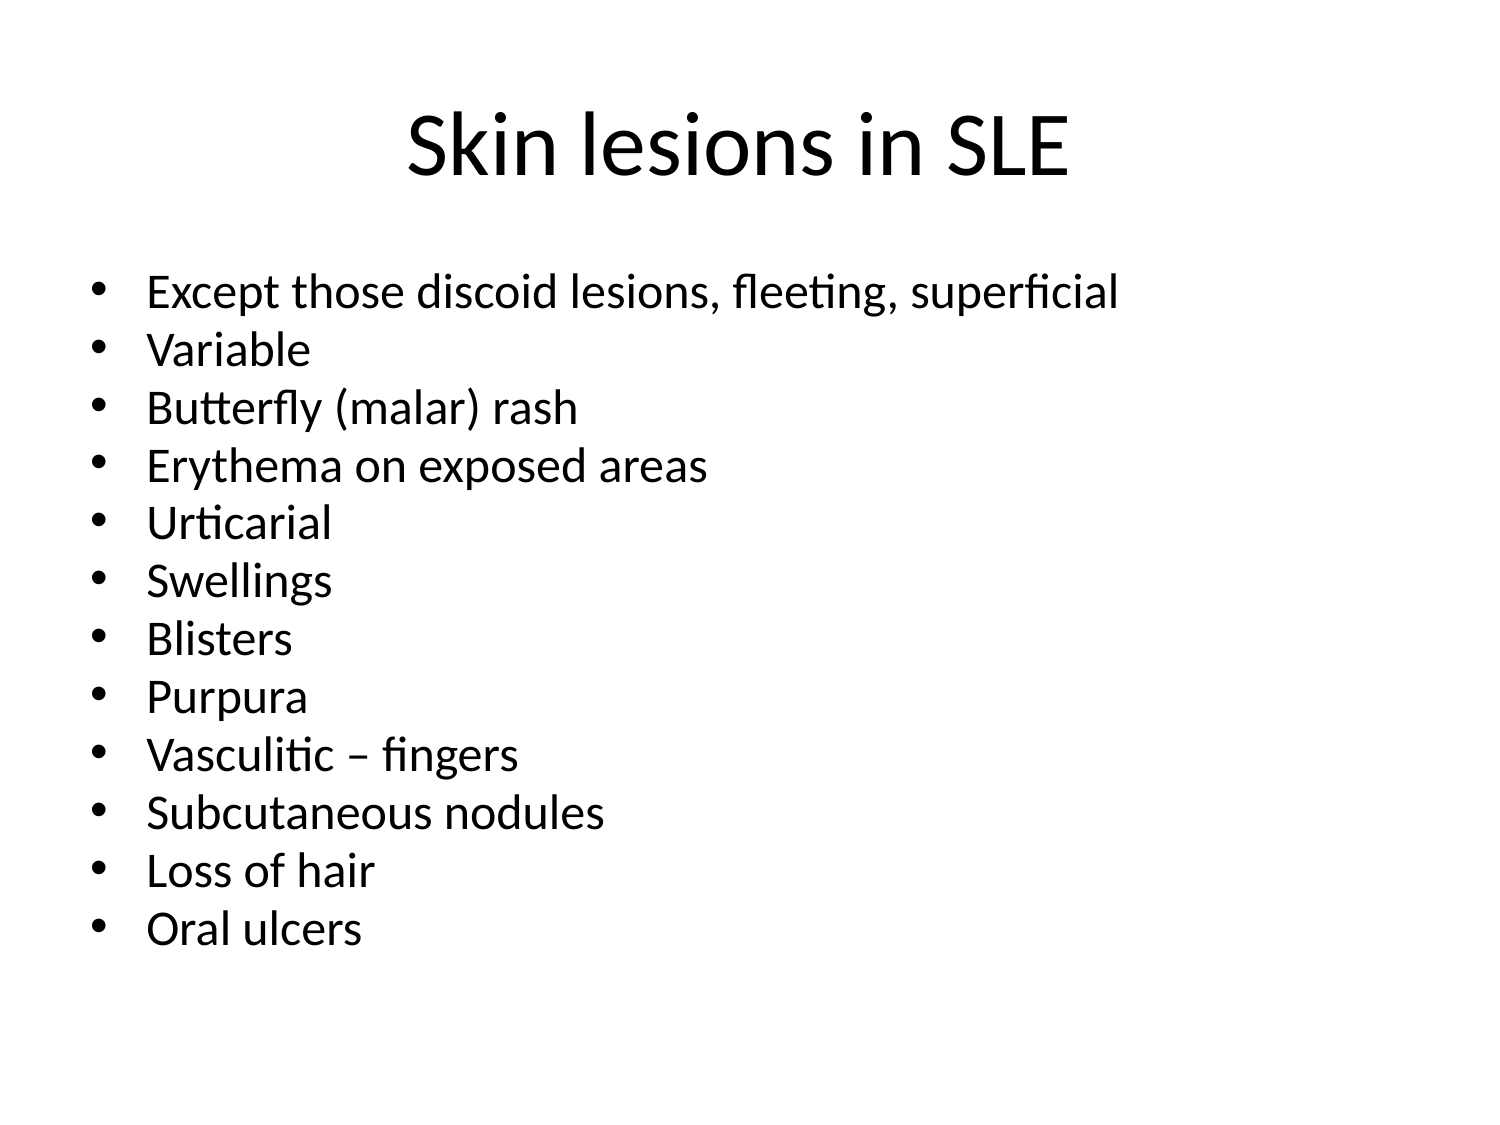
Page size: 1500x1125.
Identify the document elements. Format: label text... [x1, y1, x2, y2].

list Except those discoid lesions, fleeting, superficial Variable Butterfly (malar) rash Erythema on exposed areas Urticarial Swellings Blisters Purpura Vasculitic – fingers Subcutaneous nodules Loss of hair Oral ulcers [75, 262, 1425, 1005]
title Skin lesions in SLE [75, 45, 1425, 233]
